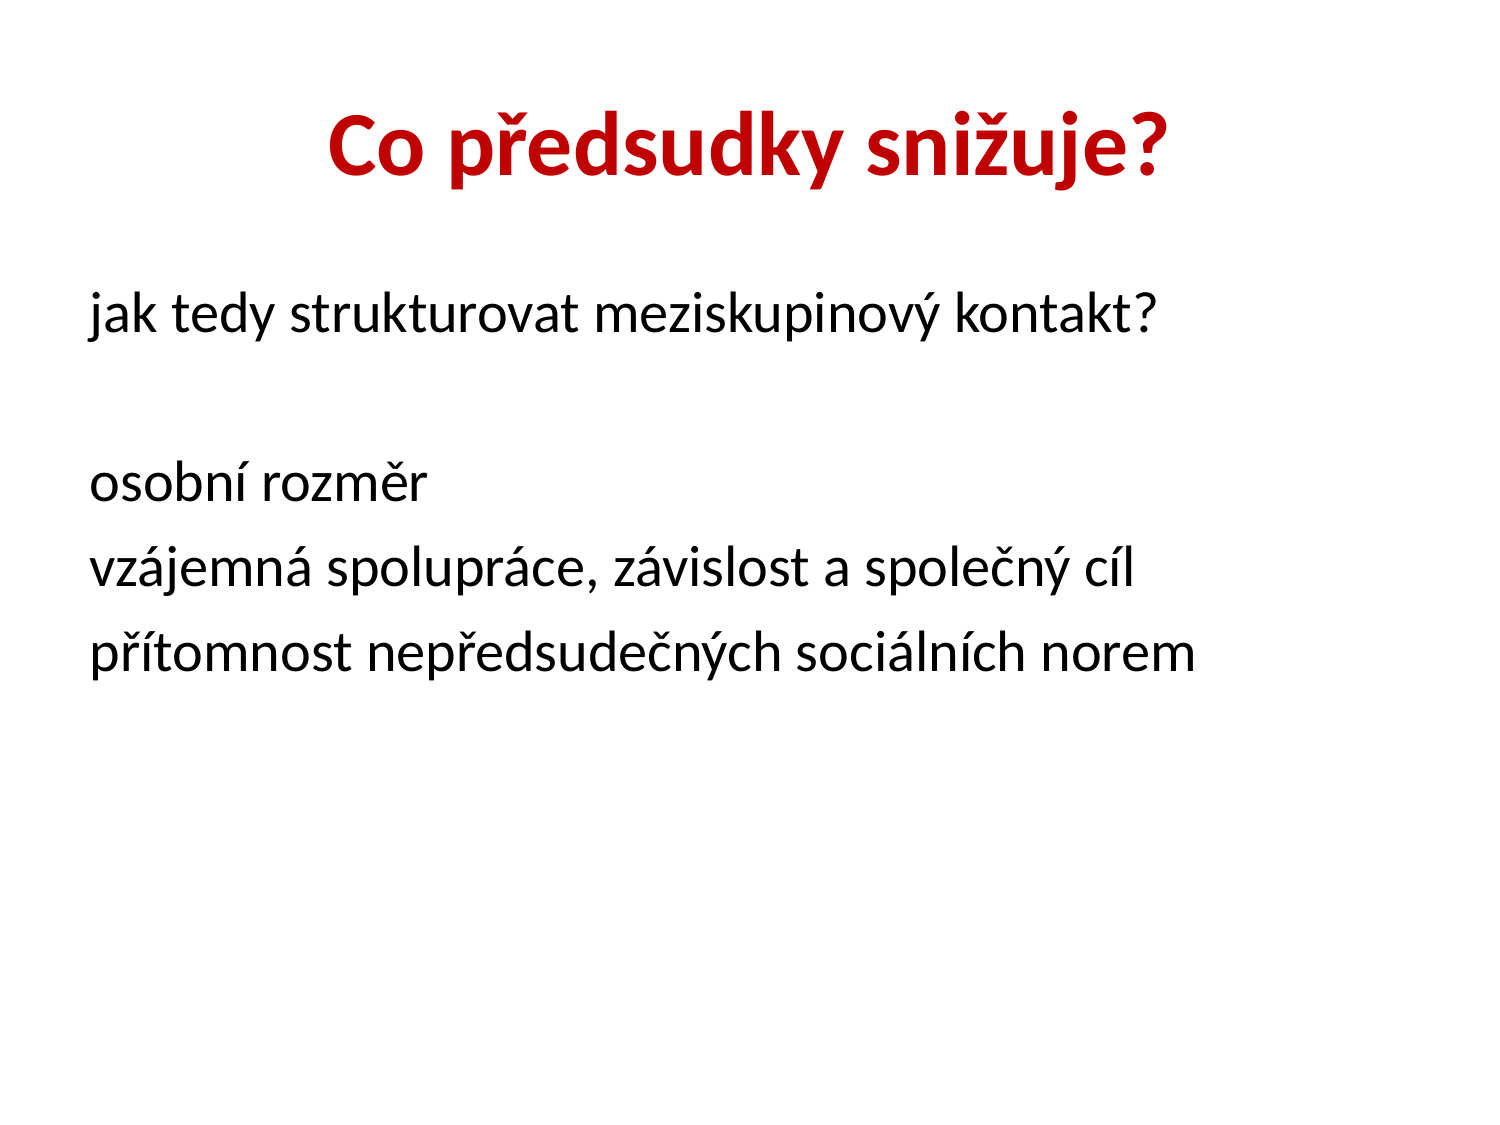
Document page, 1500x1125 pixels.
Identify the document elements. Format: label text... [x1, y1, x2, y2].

text_box [74, 262, 1425, 1005]
text_box jak tedy strukturovat meziskupinový kontakt? osobní rozměr vzájemná spolupráce, závislost a společný cíl přítomnost nepředsudečných sociálních norem [75, 267, 1430, 1059]
text_box Co předsudky snižuje? [74, 45, 1425, 233]
